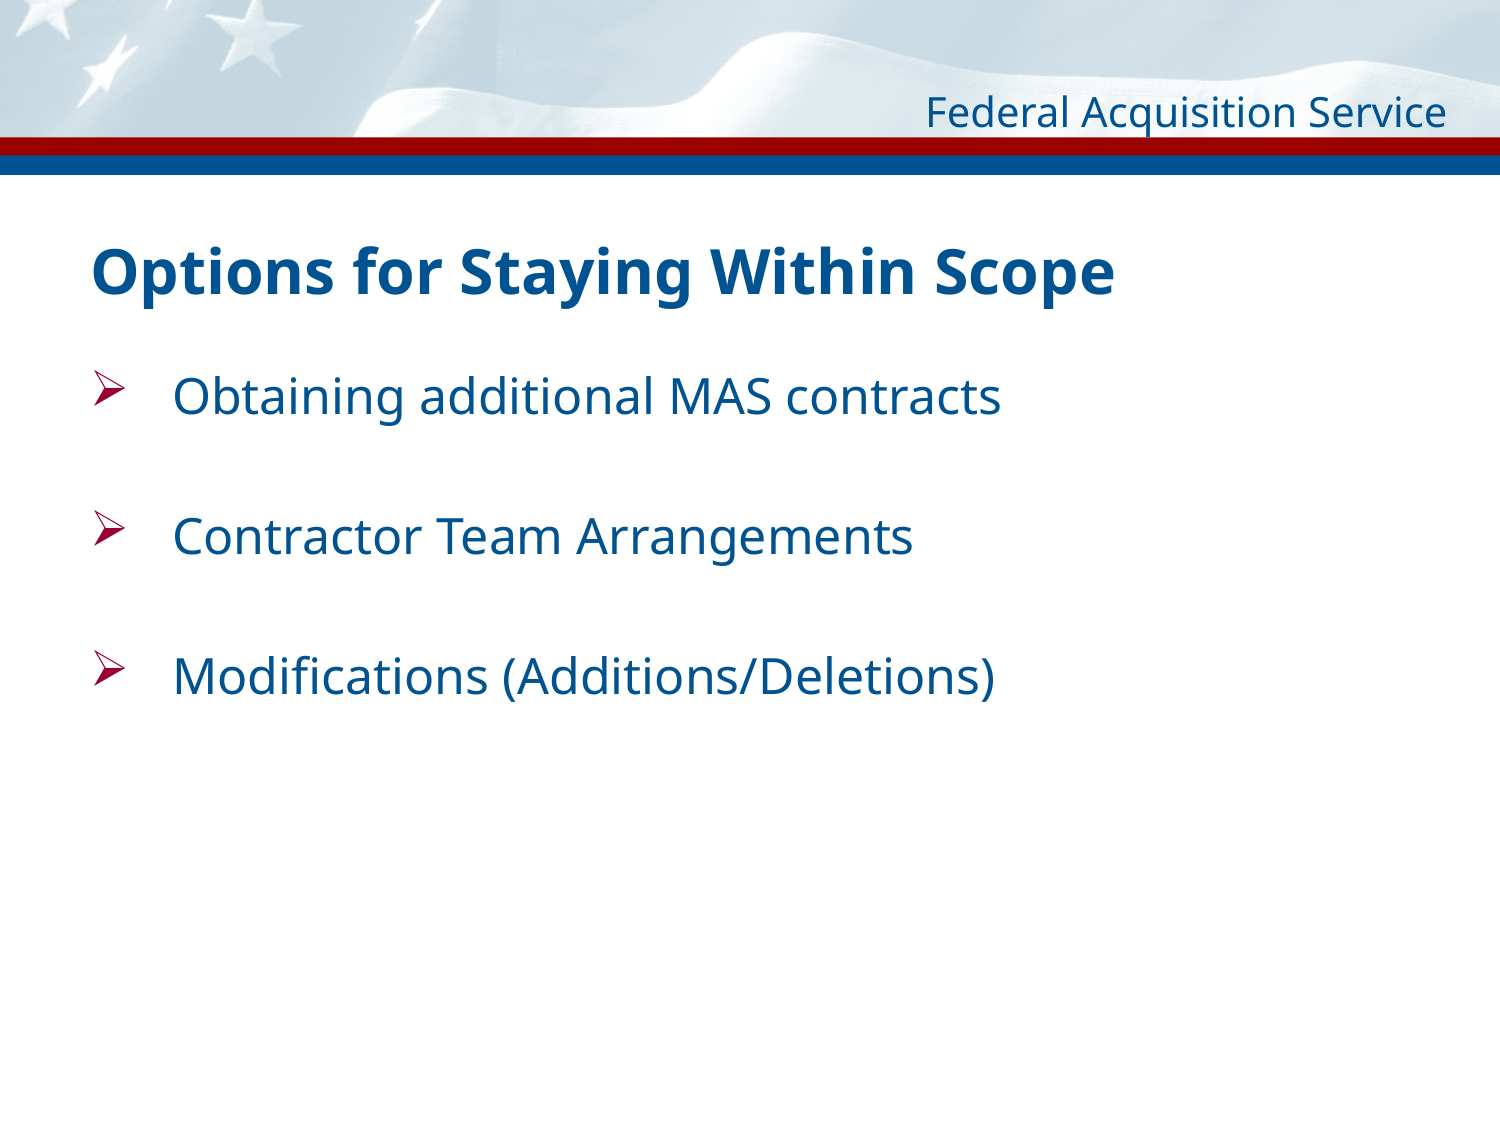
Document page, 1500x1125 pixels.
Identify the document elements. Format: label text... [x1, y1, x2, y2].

list Obtaining additional MAS contracts Contractor Team Arrangements Modifications (Additions/Deletions) [74, 356, 1350, 858]
picture [1133, 107, 1145, 124]
picture [0, 0, 1500, 137]
title Options for Staying Within Scope [74, 224, 1350, 317]
